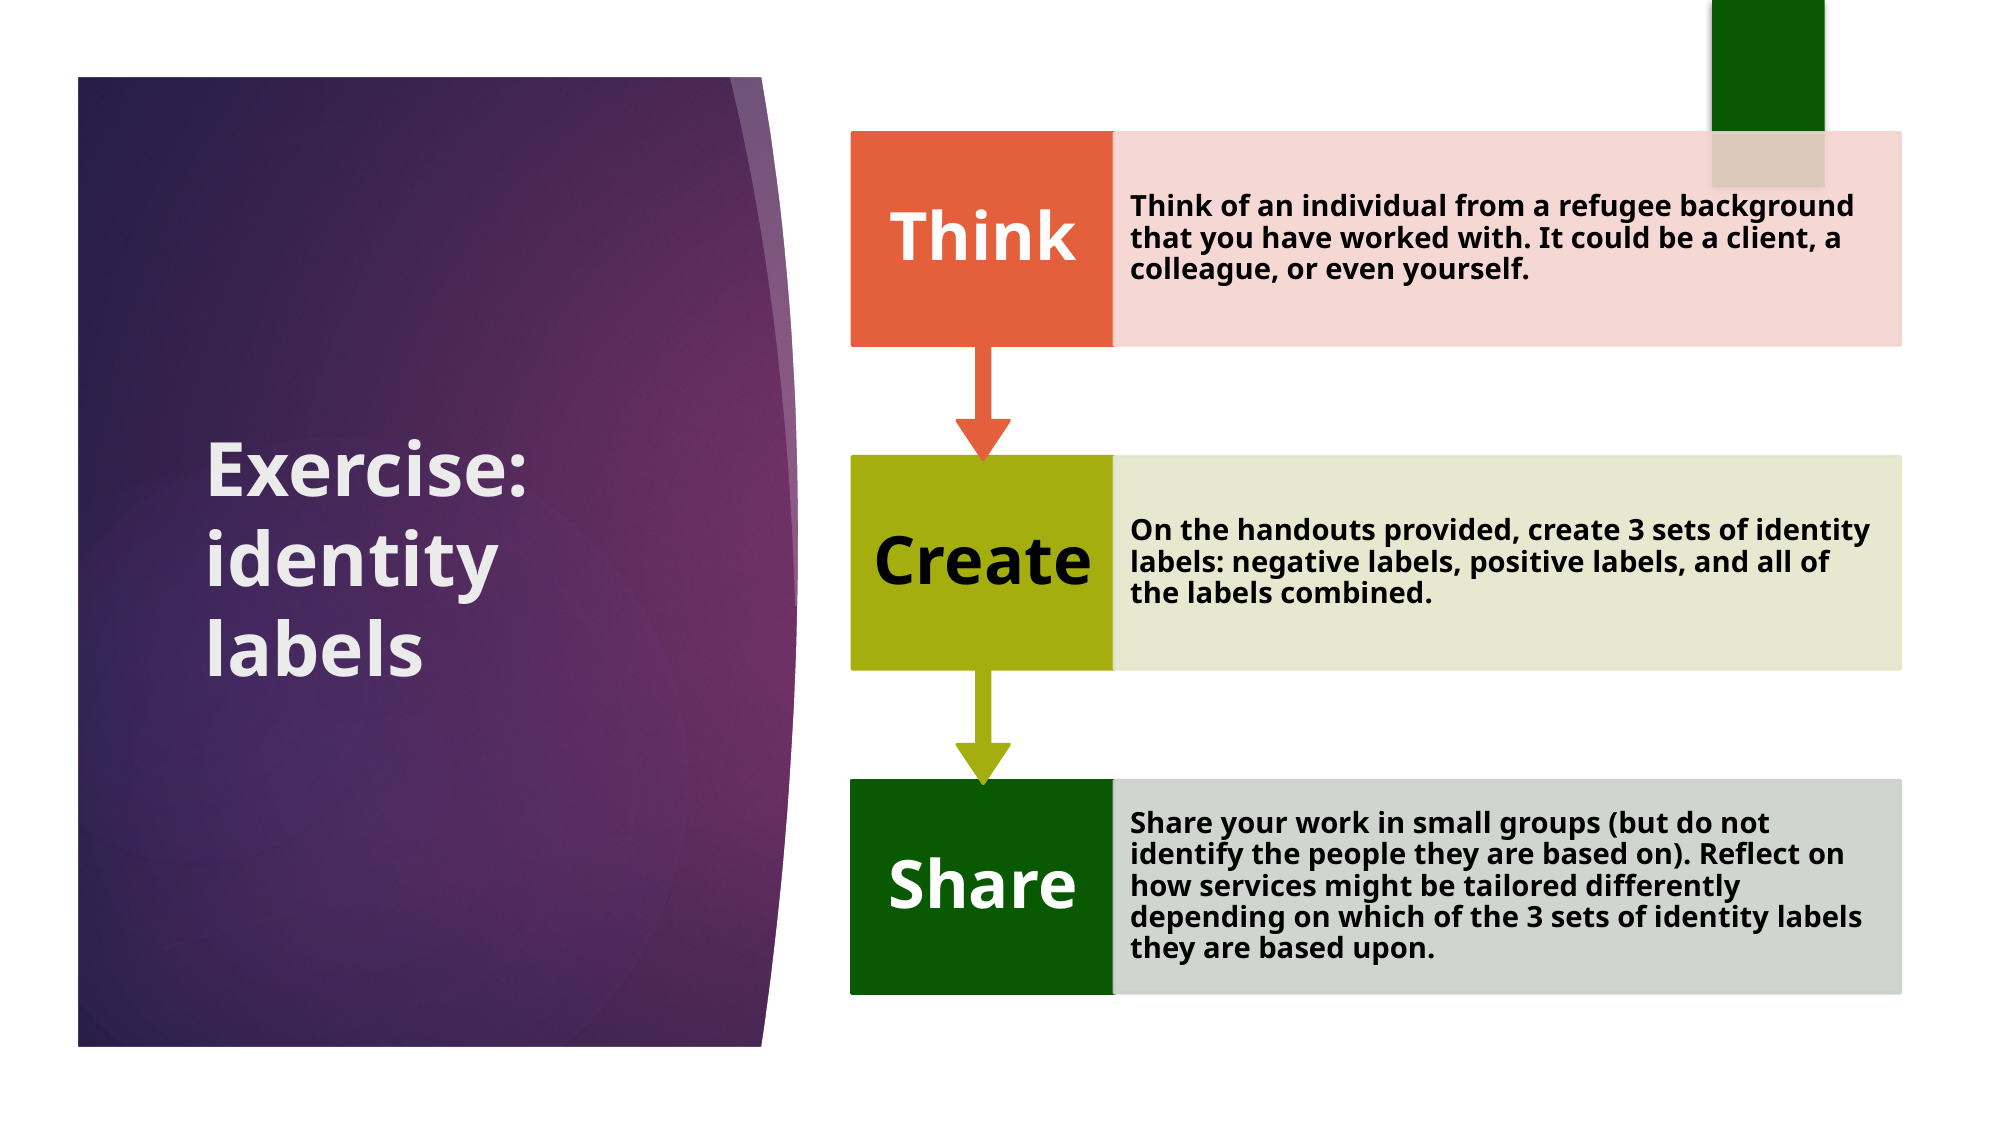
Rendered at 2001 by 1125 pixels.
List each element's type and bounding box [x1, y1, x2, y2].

text_box [0, 0, 2000, 1125]
list [851, 132, 1901, 994]
